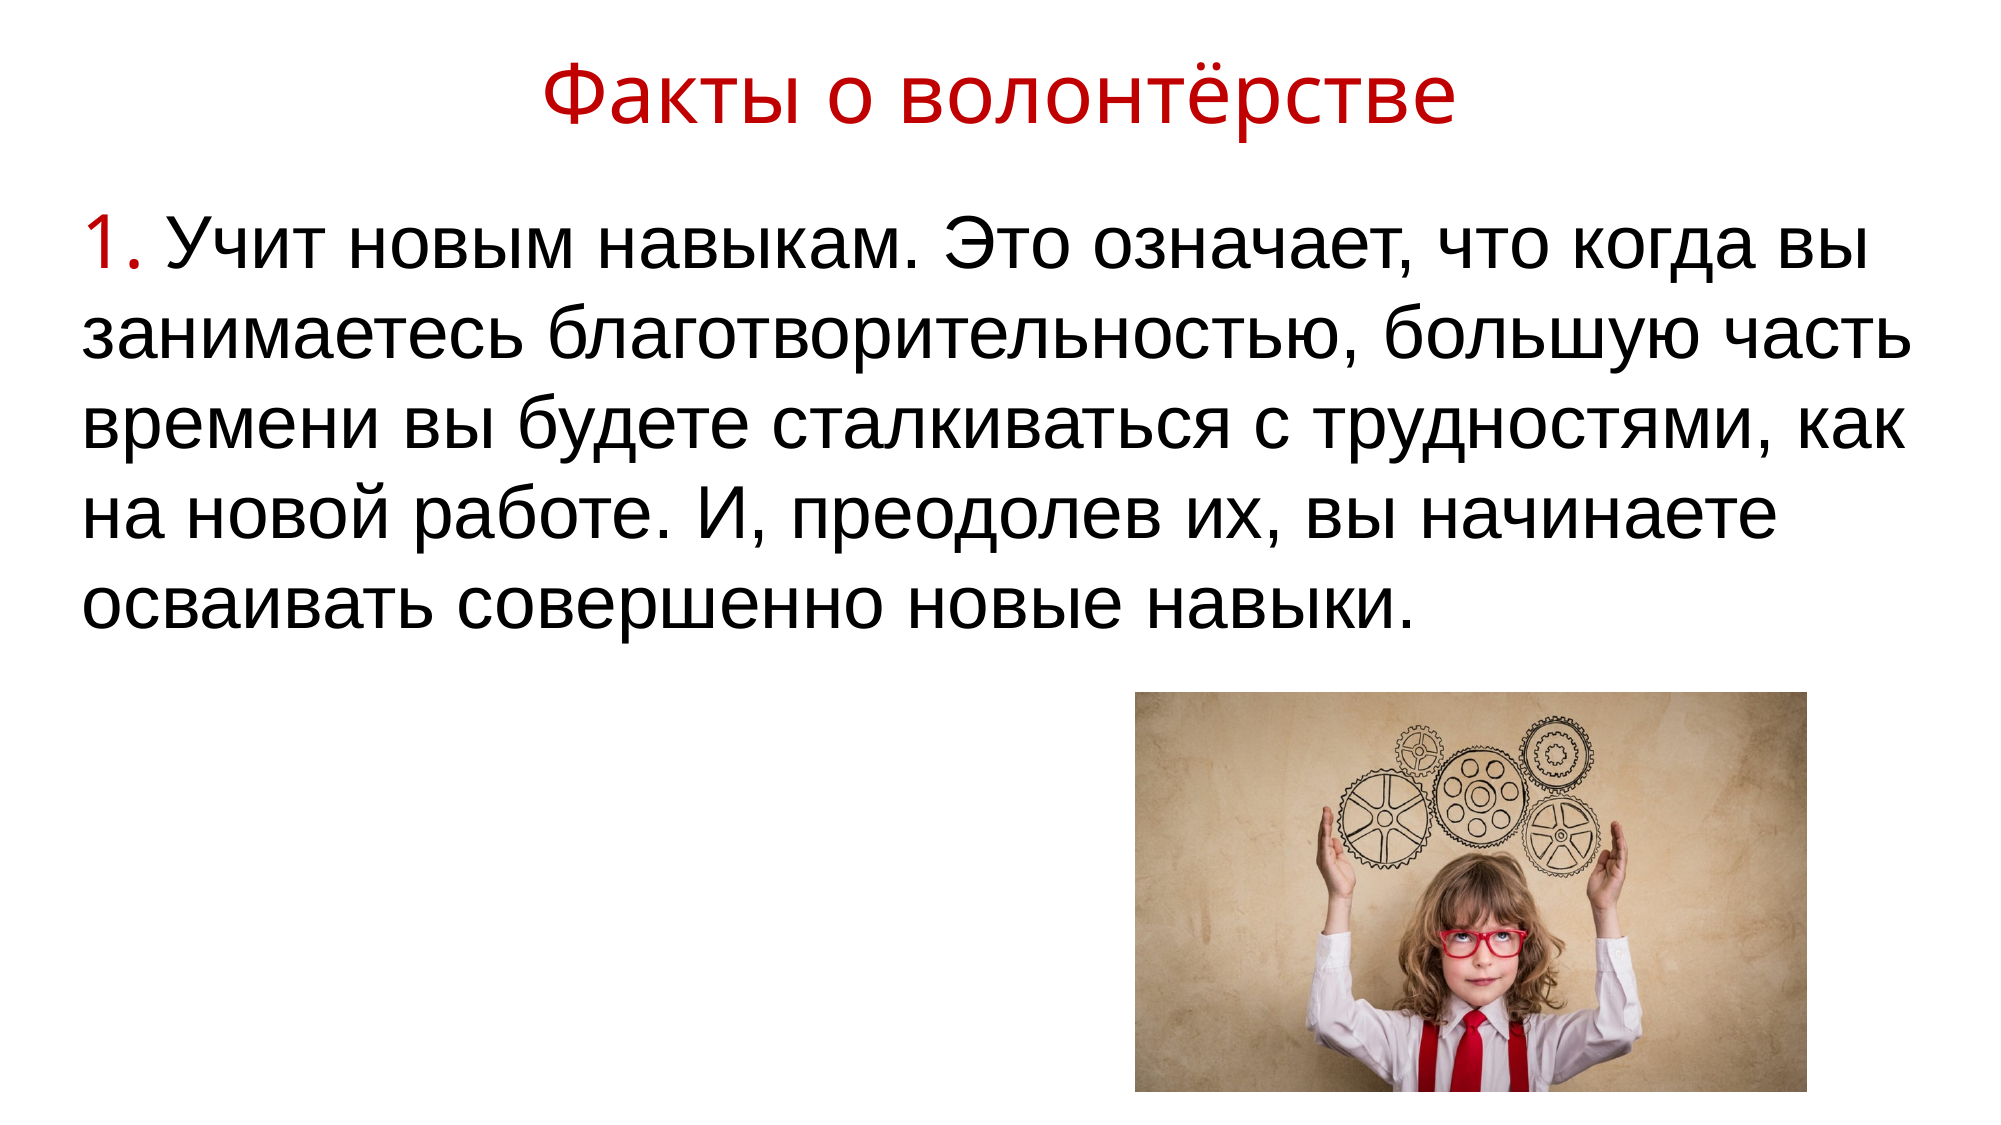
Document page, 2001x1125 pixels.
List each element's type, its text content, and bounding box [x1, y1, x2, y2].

picture [1135, 692, 1807, 1092]
text_box Факты о волонтёрстве [439, 33, 1561, 148]
text_box 1. Учит новым навыкам. Это означает, что когда вы занимаетесь благотворительностью, большую часть времени вы будете сталкиваться с трудностями, как на новой работе. И, преодолев их, вы начинаете осваивать совершенно новые навыки. [67, 186, 1933, 652]
